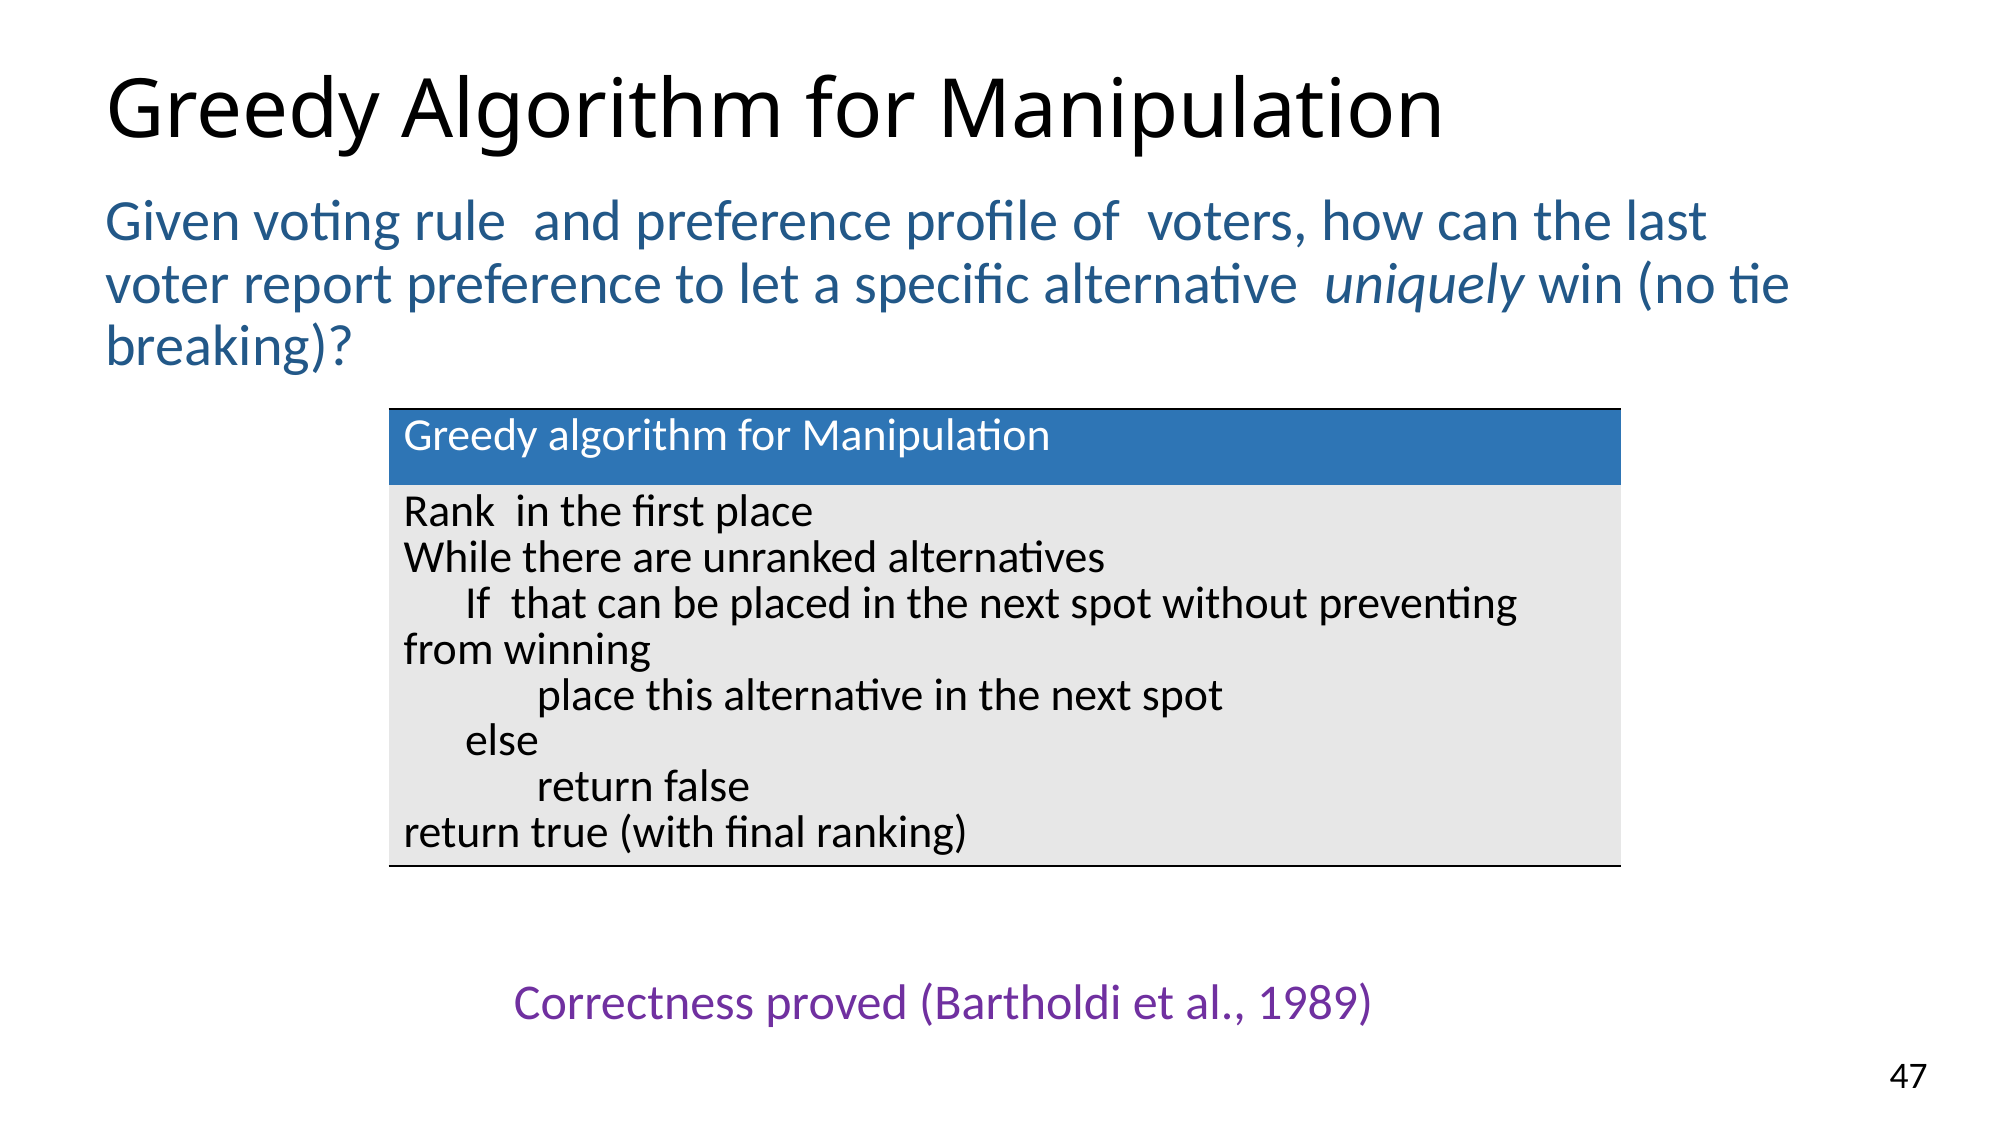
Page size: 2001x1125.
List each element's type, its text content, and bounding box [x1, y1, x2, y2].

text_box Correctness proved (Bartholdi et al., 1989) [499, 962, 1389, 1037]
slide_number 47 [1492, 1043, 1943, 1104]
